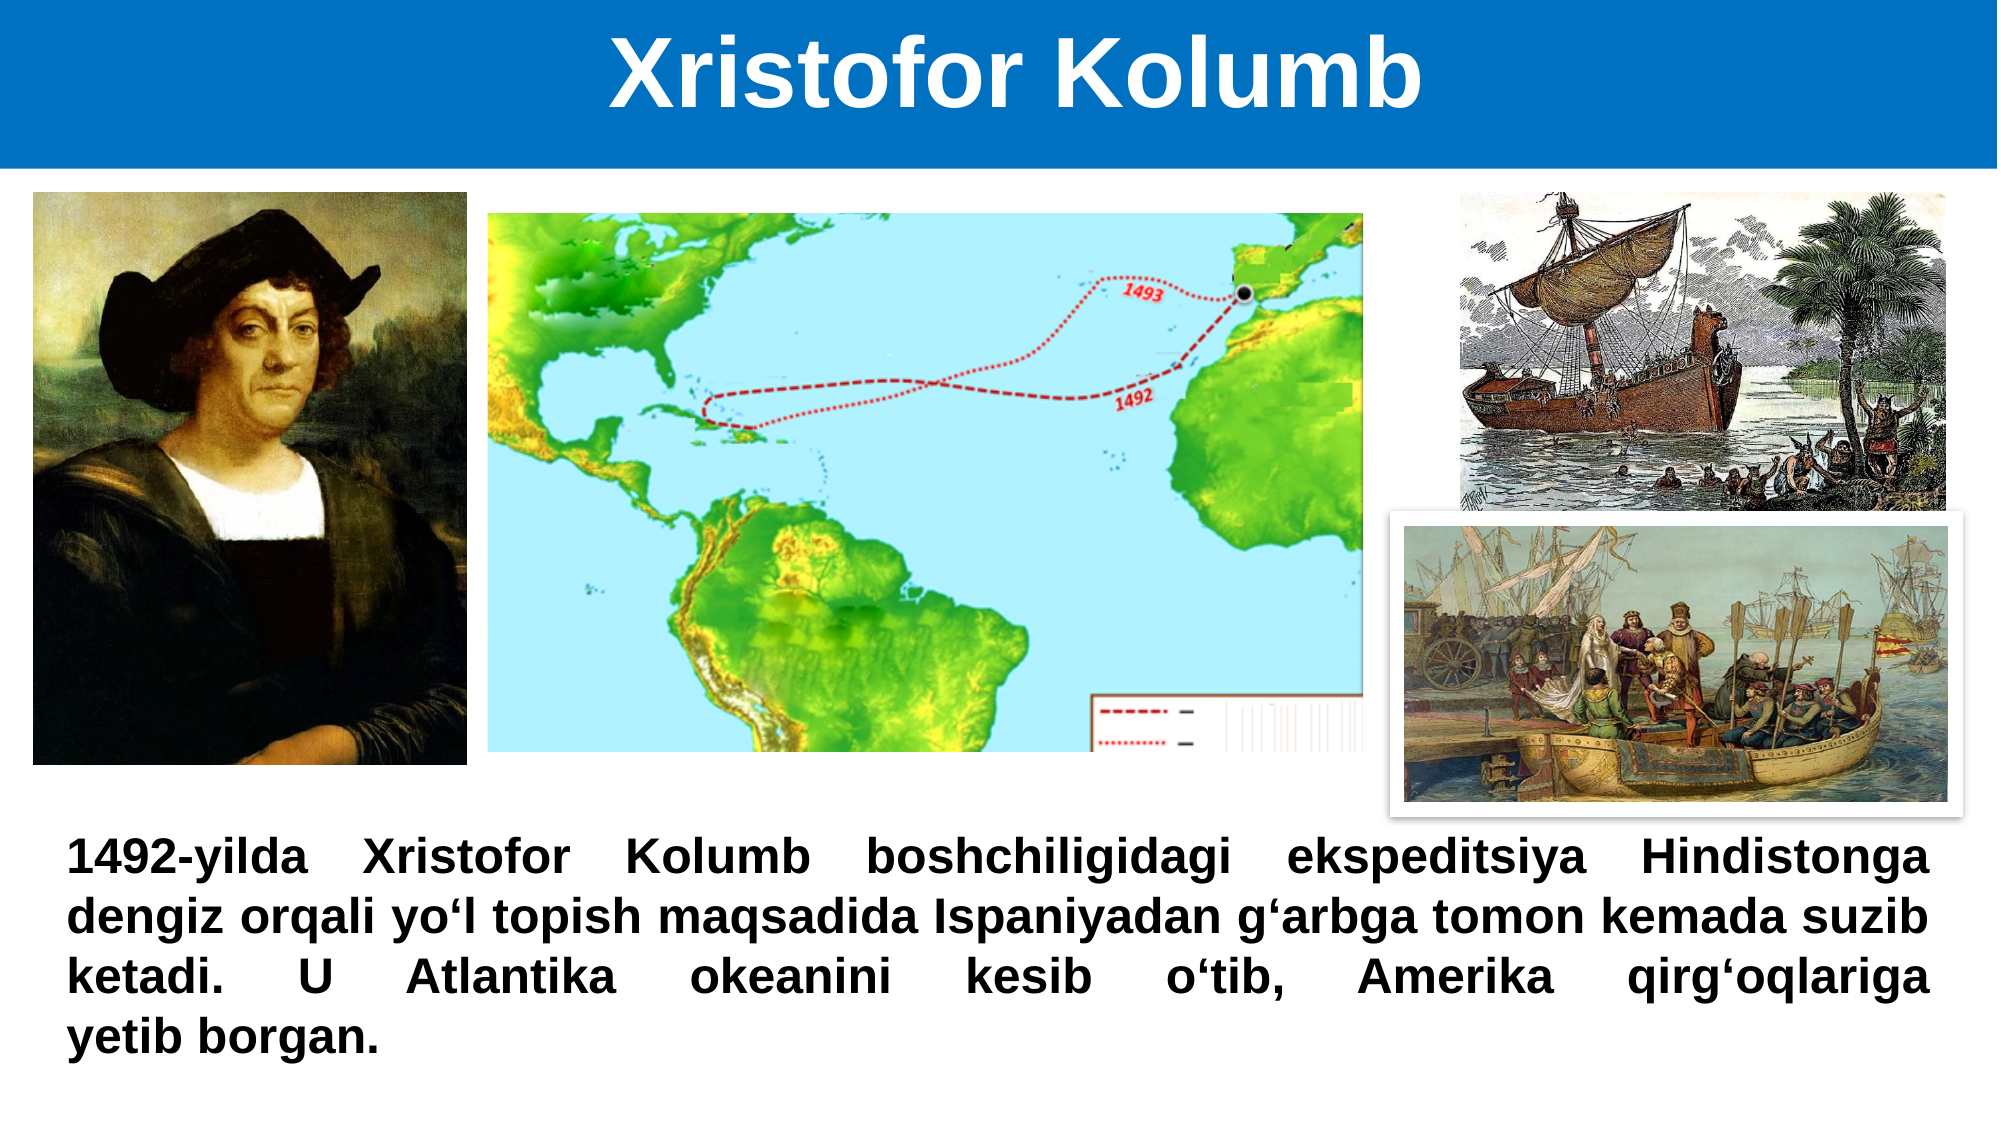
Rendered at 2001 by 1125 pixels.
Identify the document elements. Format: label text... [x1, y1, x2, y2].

picture [33, 192, 467, 765]
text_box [487, 213, 1364, 752]
text_box Xristofor Kolumb [81, 0, 1953, 135]
picture [1404, 525, 1948, 803]
picture [1459, 192, 1946, 519]
text_box [0, 0, 1997, 169]
text_box 1492-yilda Xristofor Kolumb boshchiligidagi ekspeditsiya Hindistonga dengiz orqali yo‘l topish maqsadida Ispaniyadan g‘arbga tomon kemada suzib ketadi. U Atlantika okeanini kesib o‘tib, Amerika qirg‘oqlariga yetib borgan. [51, 816, 1946, 1072]
